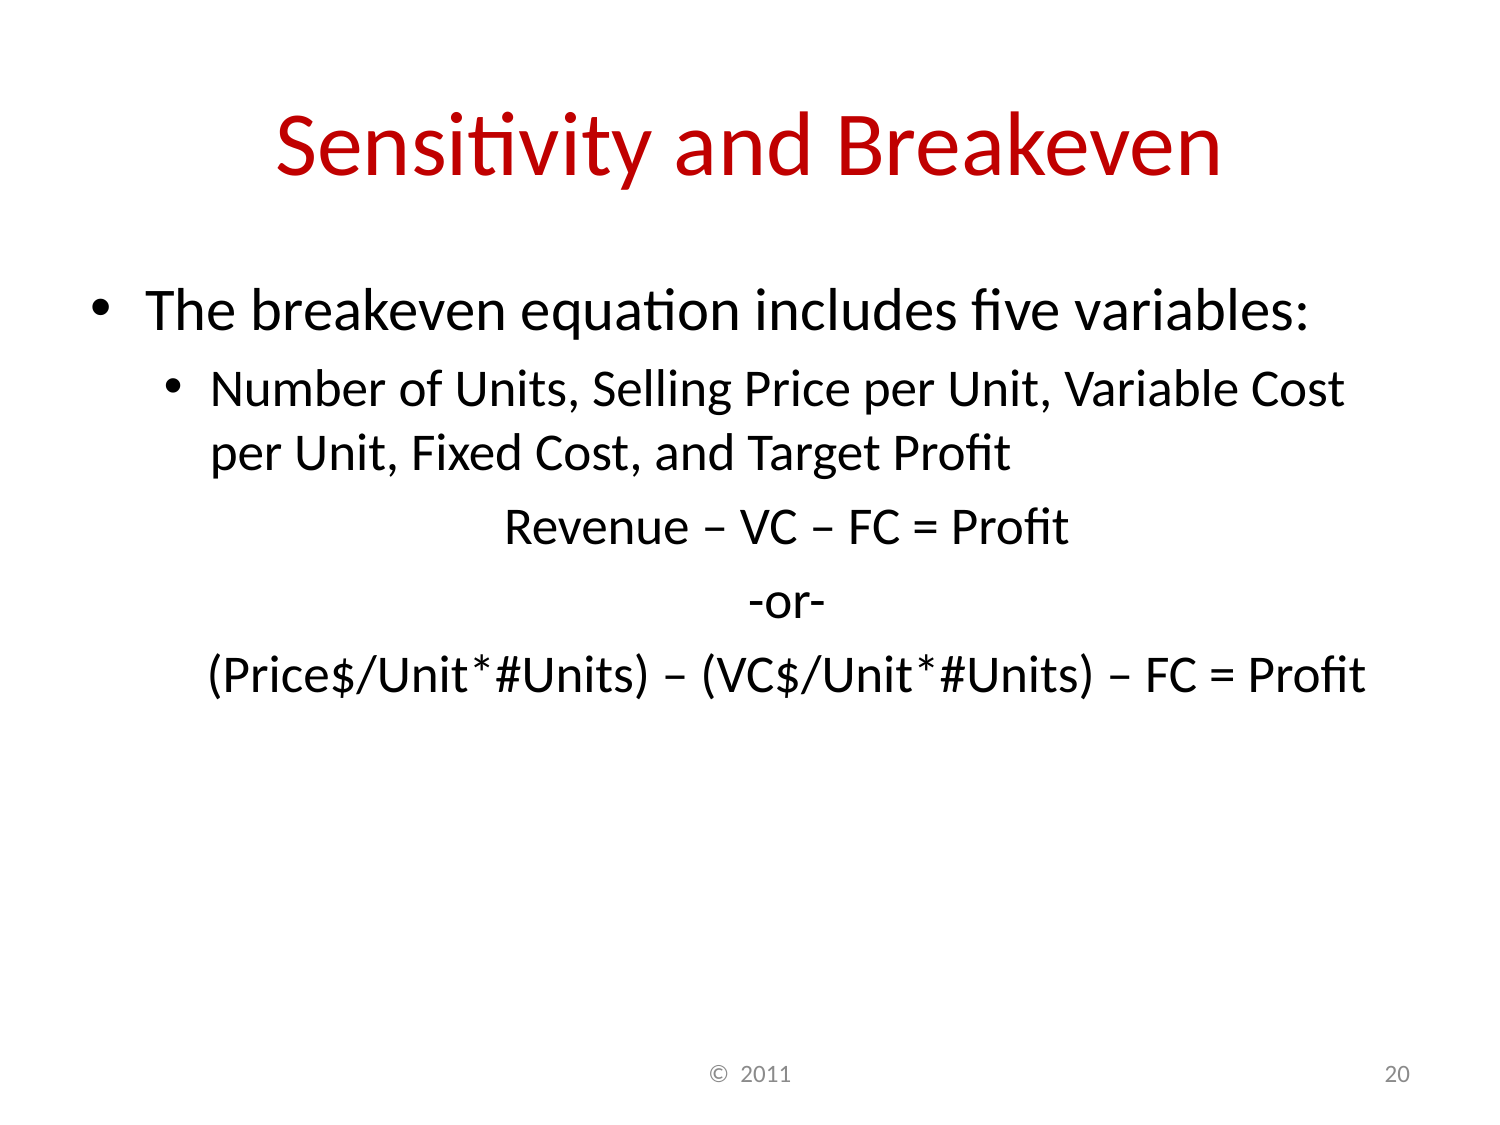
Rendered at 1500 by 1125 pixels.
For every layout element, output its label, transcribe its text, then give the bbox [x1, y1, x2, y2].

title Sensitivity and Breakeven [75, 45, 1425, 233]
slide_number 20 [1074, 1042, 1425, 1103]
list The breakeven equation includes five variables: Number of Units, Selling Price per Unit, Variable Cost per Unit, Fixed Cost, and Target Profit Revenue – VC – FC = Profit -or- (Price$/Unit*#Units) – (VC$/Unit*#Units) – FC = Profit So far, we have assumed all variables are known except Number of Units What if one of the other variables is the unknown? [75, 262, 1425, 1005]
footer © 2011 [512, 1042, 988, 1103]
